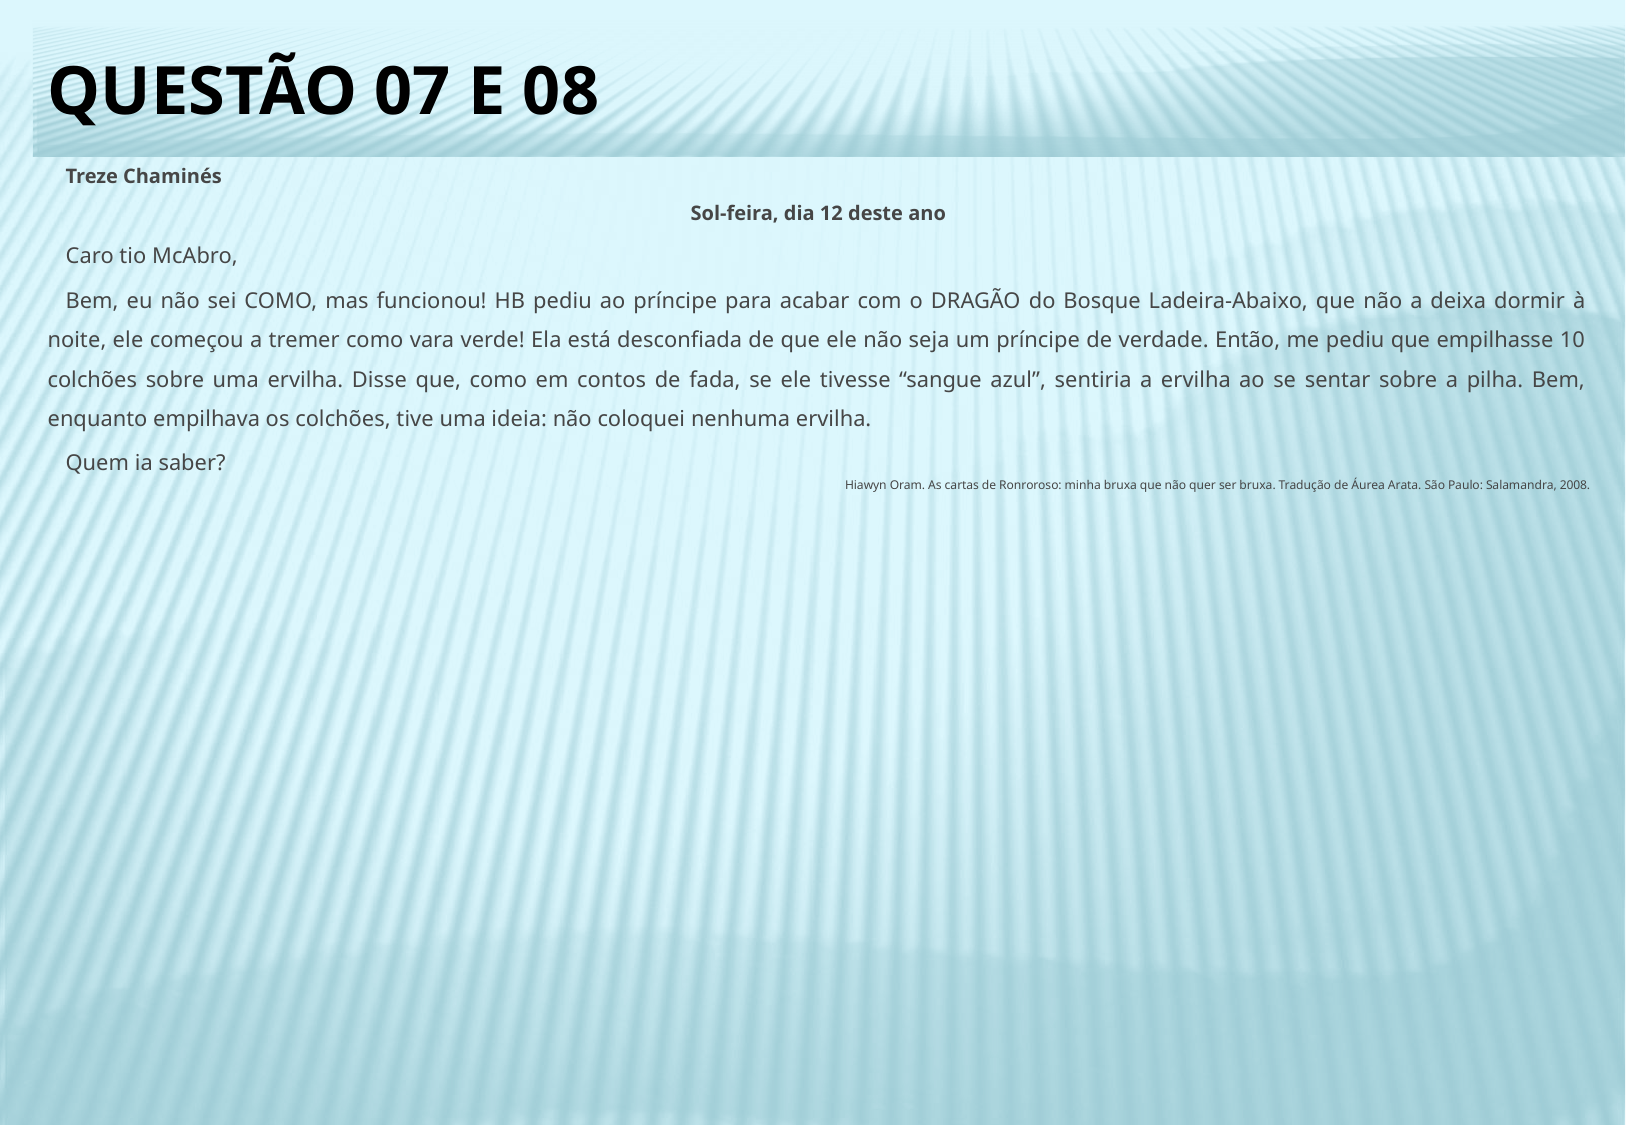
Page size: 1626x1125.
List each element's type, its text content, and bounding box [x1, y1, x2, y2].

list Treze Chaminés Sol-feira, dia 12 deste ano Caro tio McAbro, Bem, eu não sei COMO, mas funcionou! HB pediu ao príncipe para acabar com o DRAGÃO do Bosque Ladeira-Abaixo, que não a deixa dormir à noite, ele começou a tremer como vara verde! Ela está desconfiada de que ele não seja um príncipe de verdade. Então, me pediu que empilhasse 10 colchões sobre uma ervilha. Disse que, como em contos de fada, se ele tivesse “sangue azul”, sentiria a ervilha ao se sentar sobre a pilha. Bem, enquanto empilhava os colchões, tive uma ideia: não coloquei nenhuma ervilha. Quem ia saber? Hiawyn Oram. As cartas de Ronroroso: minha bruxa que não quer ser bruxa. Tradução de Áurea Arata. São Paulo: Salamandra, 2008. [32, 156, 1604, 1083]
title Questão 07 E 08 [32, 19, 1625, 157]
